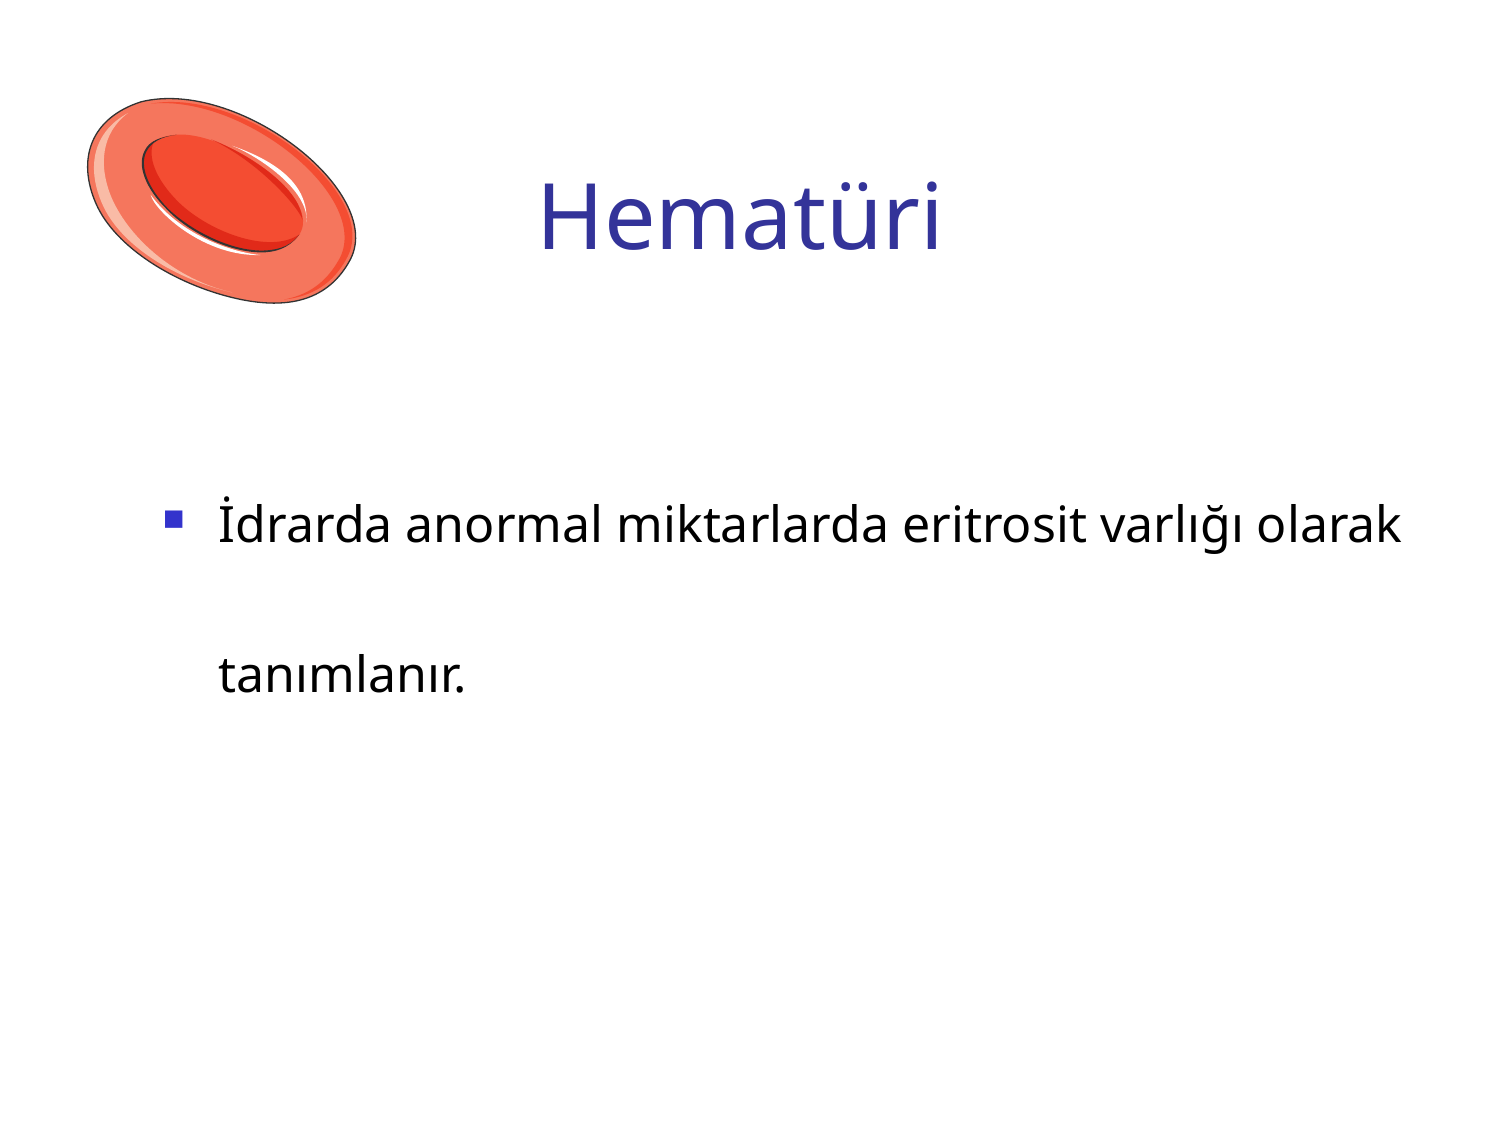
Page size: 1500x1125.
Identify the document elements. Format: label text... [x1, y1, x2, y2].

title Hematüri [188, 34, 1468, 276]
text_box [76, 77, 385, 315]
list İdrarda anormal miktarlarda eritrosit varlığı olarak tanımlanır. [147, 395, 1423, 1071]
